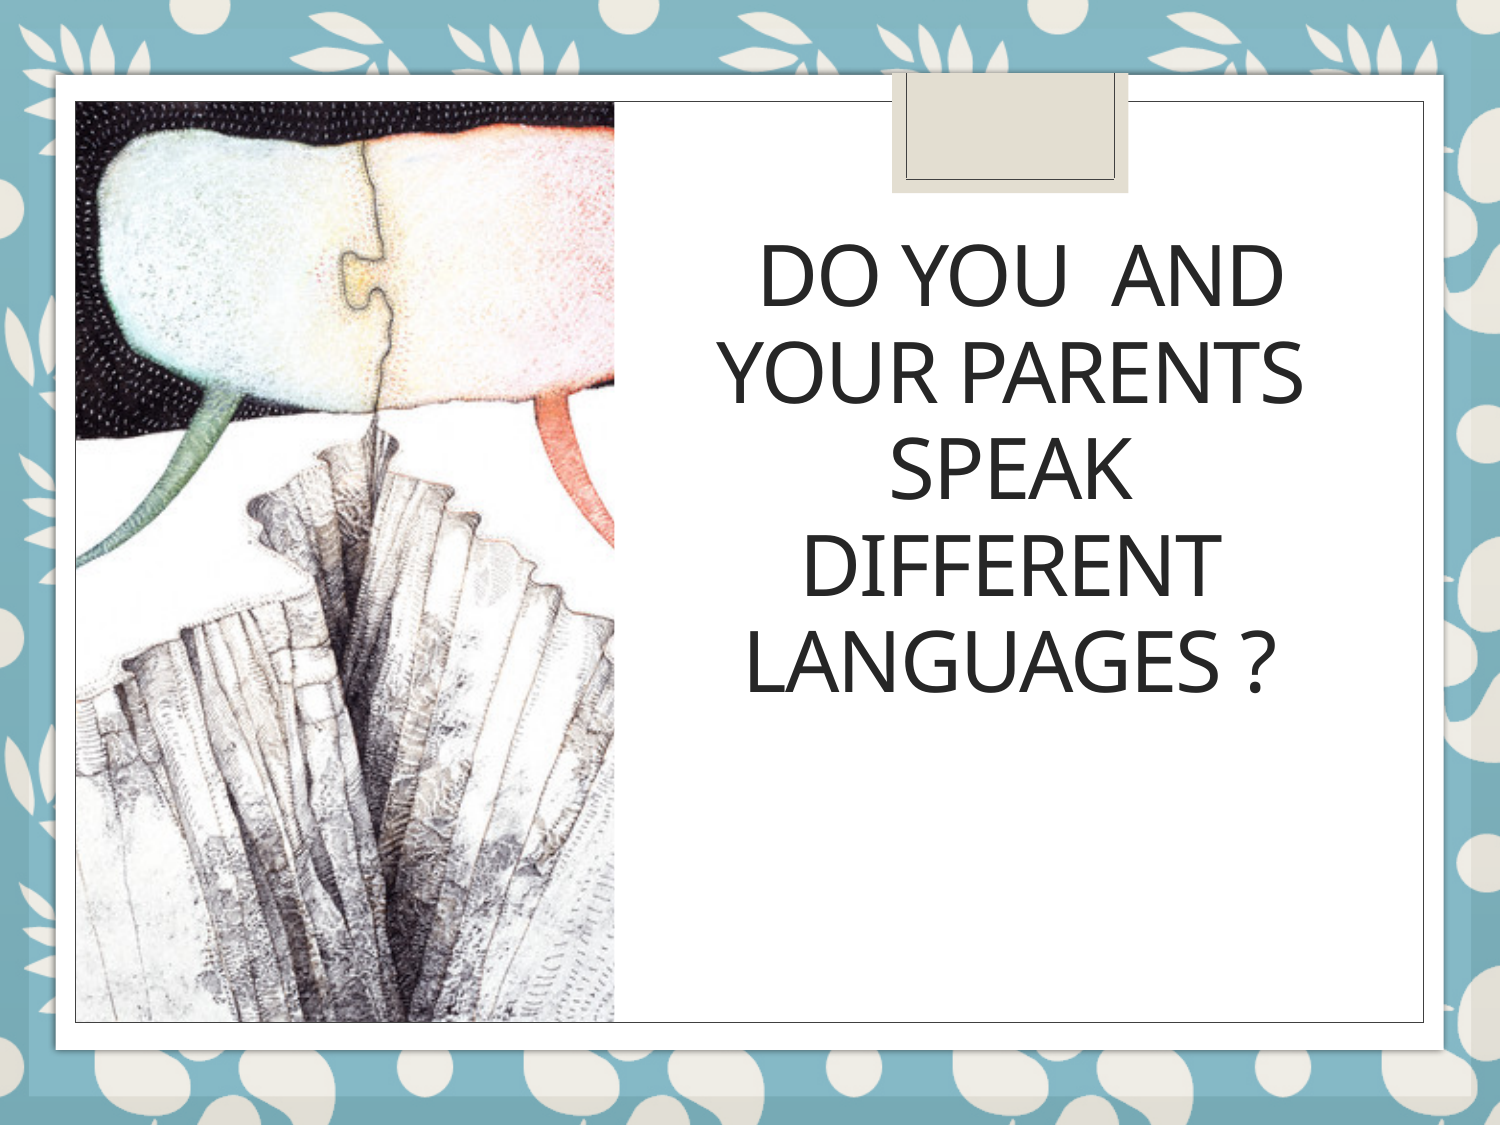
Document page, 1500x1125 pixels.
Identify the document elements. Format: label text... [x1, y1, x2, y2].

text_box [0, 0, 1500, 1125]
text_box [812, 207, 1070, 314]
text_box [55, 74, 1444, 1050]
text_box [618, 101, 1424, 1023]
text_box [891, 72, 1129, 194]
title Do you and your parents speak different languages ? [658, 221, 1362, 721]
picture [75, 101, 615, 1023]
